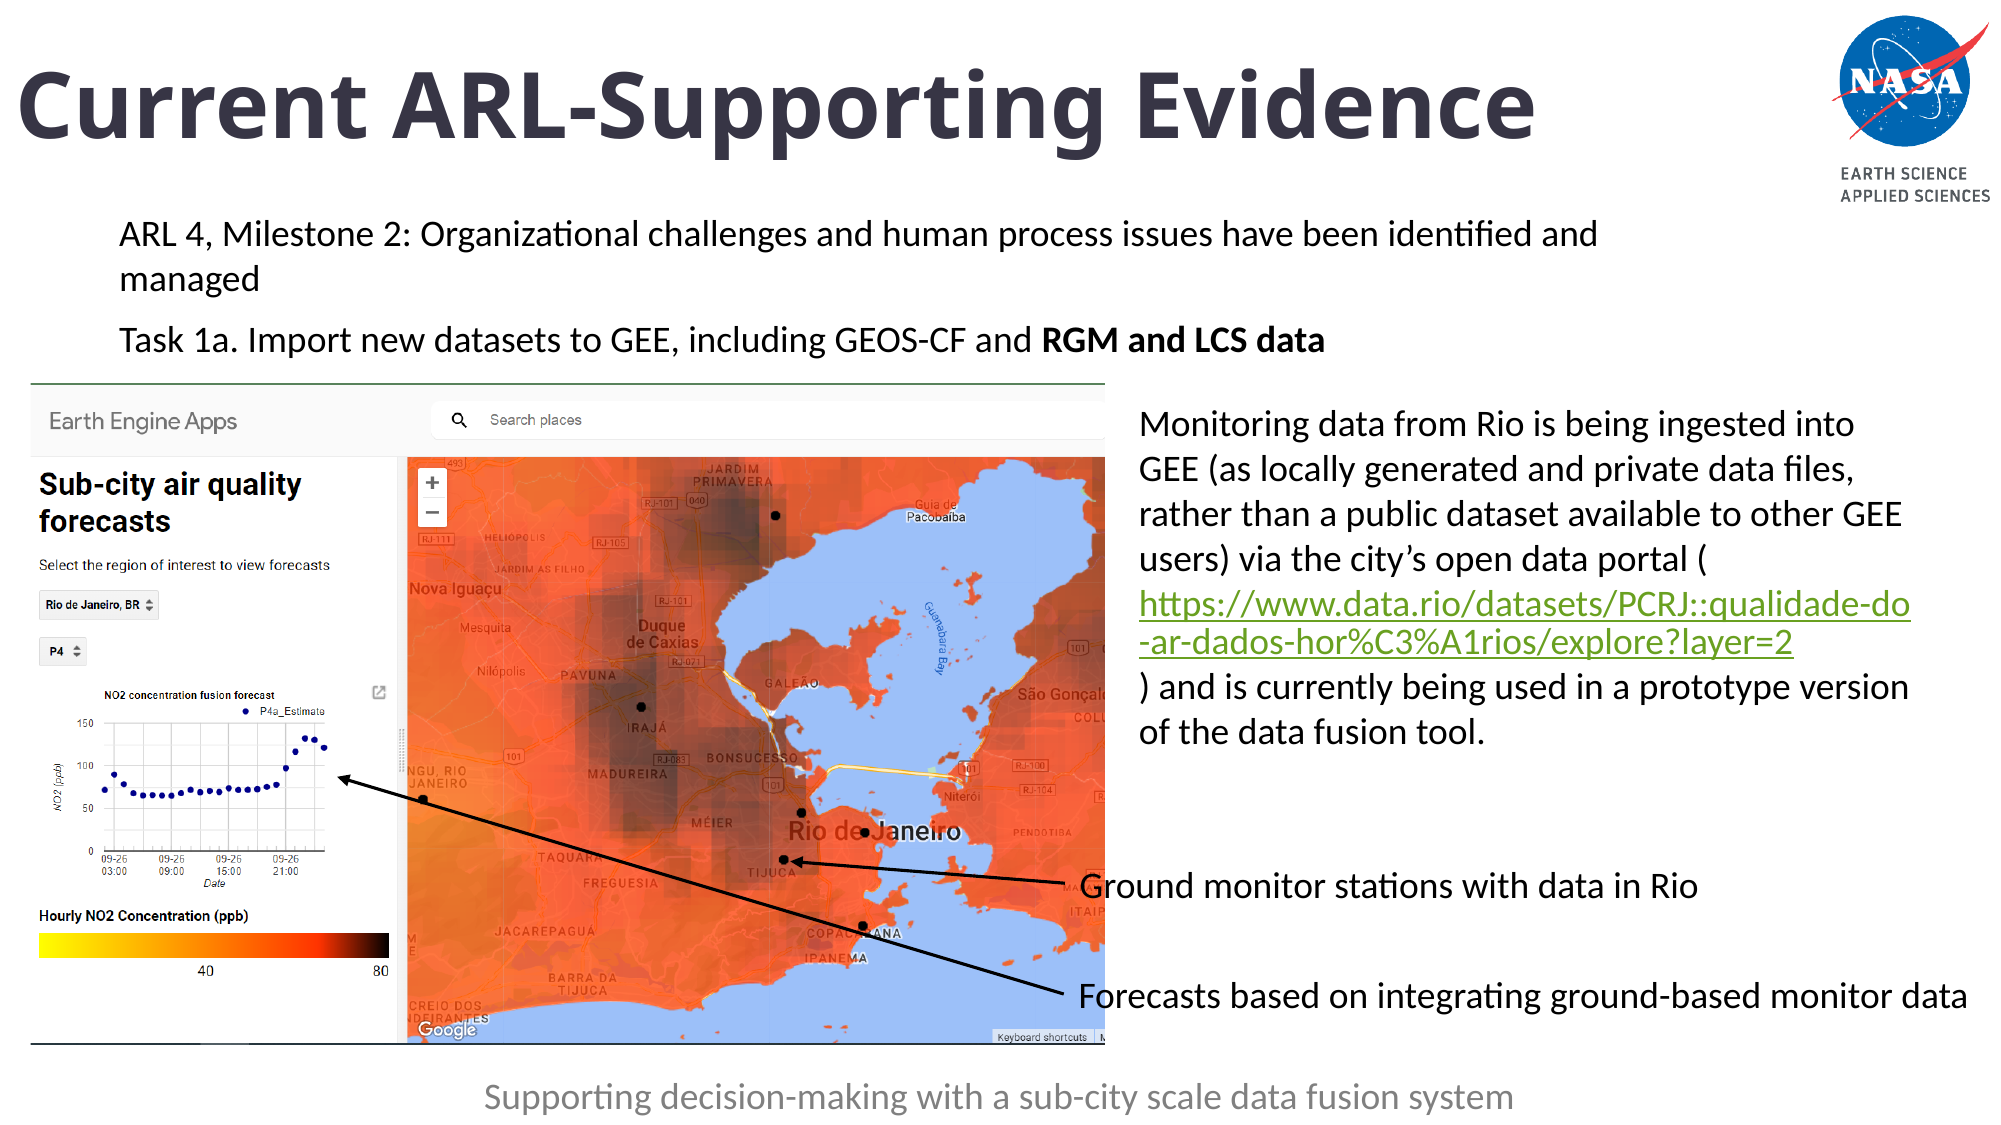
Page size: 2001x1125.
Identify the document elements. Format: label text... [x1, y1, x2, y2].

text_box Supporting decision-making with a sub-city scale data fusion system [0, 1064, 2000, 1125]
title Current ARL-Supporting Evidence [0, 0, 2000, 218]
picture [30, 383, 1105, 1045]
text_box Monitoring data from Rio is being ingested into GEE (as locally generated and private data files, rather than a public dataset available to other GEE users) via the city’s open data portal (https://www.data.rio/datasets/PCRJ::qualidade-do-ar-dados-hor%C3%A1rios/explore?layer=2) and is currently being used in a prototype version of the data fusion tool. [1124, 391, 1929, 722]
text_box Forecasts based on integrating ground-based monitor data [1105, 964, 1985, 1024]
text_box Task 1a. Import new datasets to GEE, including GEOS-CF and RGM and LCS data [104, 307, 1476, 368]
text_box ARL 4, Milestone 2: Organizational challenges and human process issues have been identified and managed [104, 201, 1658, 307]
picture [1831, 15, 1990, 202]
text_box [337, 776, 1059, 995]
text_box Ground monitor stations with data in Rio [1105, 853, 1715, 914]
